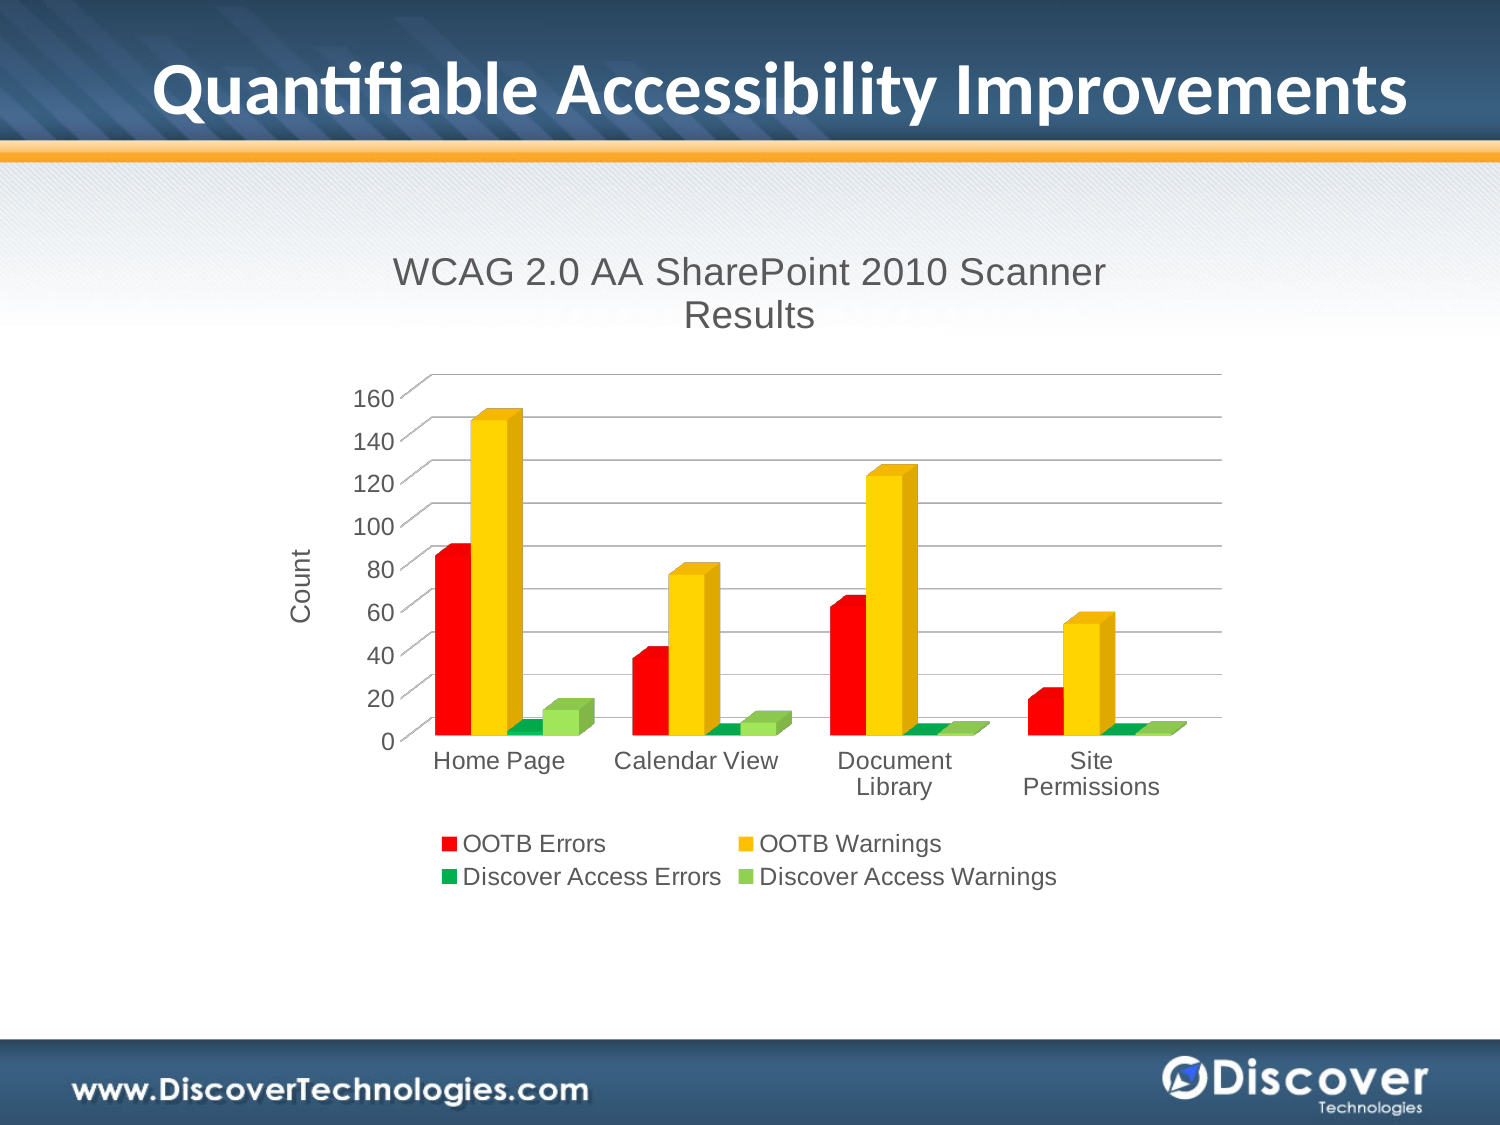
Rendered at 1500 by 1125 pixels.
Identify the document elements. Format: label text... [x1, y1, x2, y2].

chart [249, 228, 1251, 897]
title Quantifiable Accessibility Improvements [112, 19, 1426, 151]
picture [0, 0, 1500, 1125]
